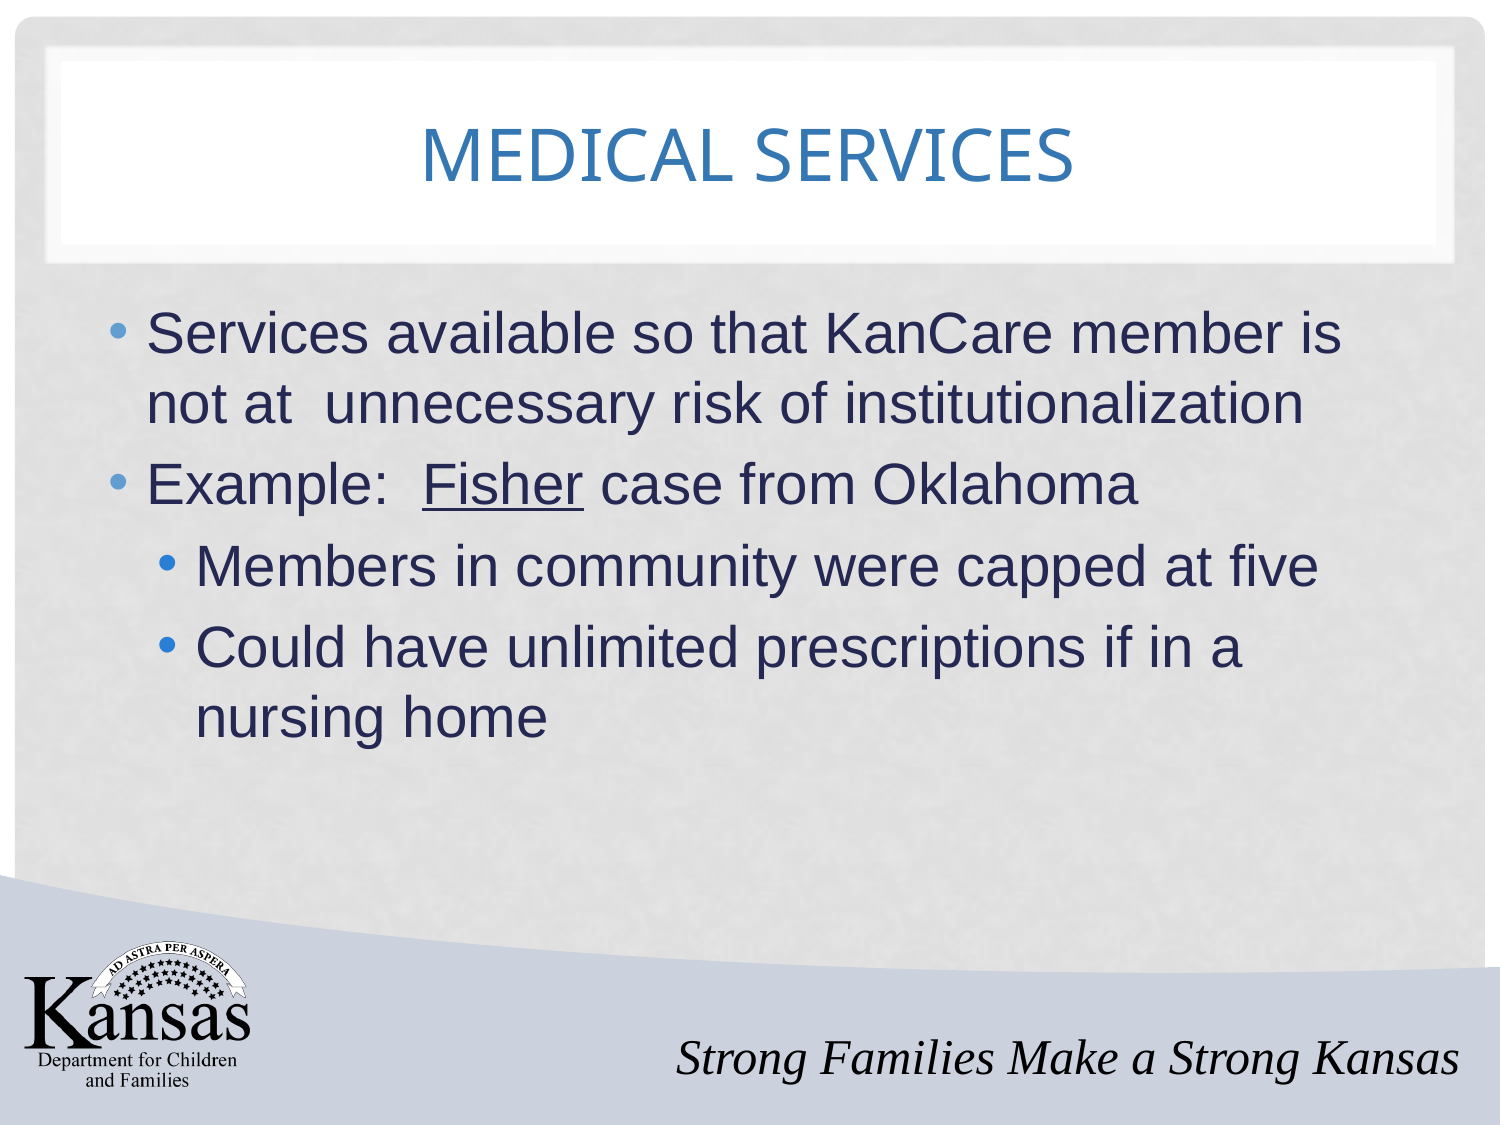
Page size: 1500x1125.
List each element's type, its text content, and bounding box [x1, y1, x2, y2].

list Services available so that KanCare member is not at unnecessary risk of institutionalization Example: Fisher case from Oklahoma Members in community were capped at five Could have unlimited prescriptions if in a nursing home [75, 287, 1425, 972]
text_box [0, 875, 1500, 1125]
text_box Strong Families Make a Strong Kansas [387, 1017, 1475, 1092]
title Medical Services [69, 66, 1425, 238]
picture [24, 940, 251, 1094]
